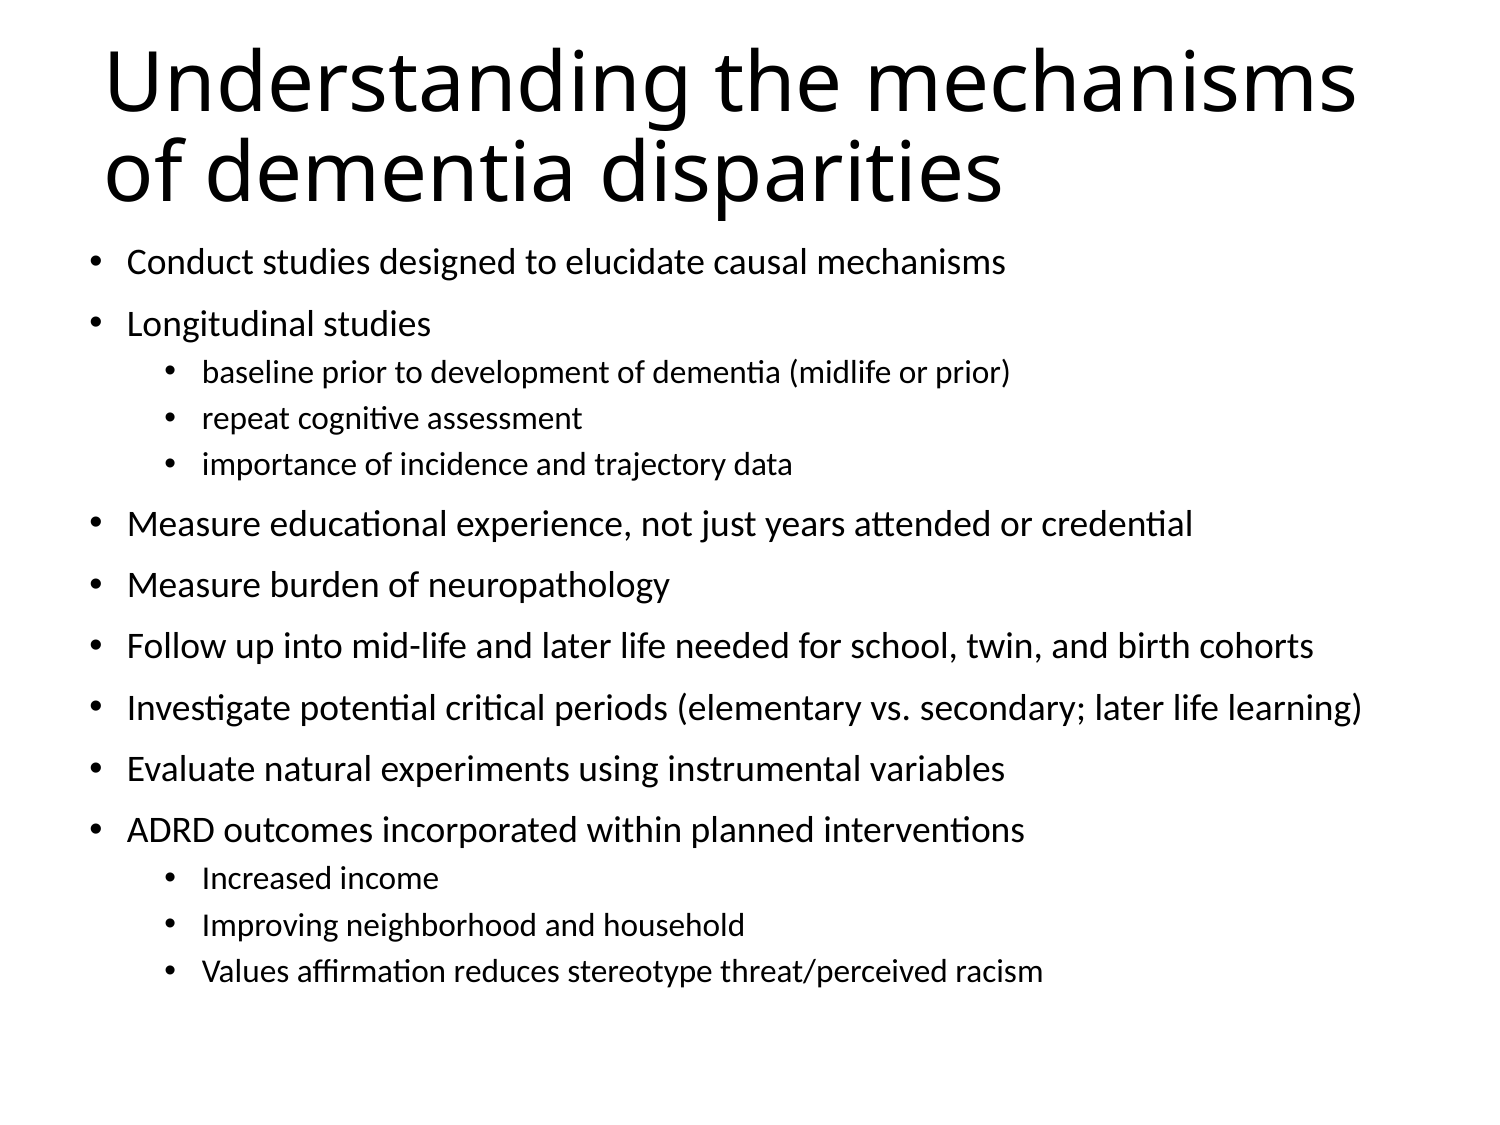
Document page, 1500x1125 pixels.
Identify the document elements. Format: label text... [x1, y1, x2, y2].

title Understanding the mechanisms of dementia disparities [88, 21, 1383, 234]
list Conduct studies designed to elucidate causal mechanisms Longitudinal studies baseline prior to development of dementia (midlife or prior) repeat cognitive assessment importance of incidence and trajectory data Measure educational experience, not just years attended or credential Measure burden of neuropathology Follow up into mid-life and later life needed for school, twin, and birth cohorts Investigate potential critical periods (elementary vs. secondary; later life learning) Evaluate natural experiments using instrumental variables ADRD outcomes incorporated within planned interventions Increased income Improving neighborhood and household Values affirmation reduces stereotype threat/perceived racism [74, 234, 1420, 1052]
